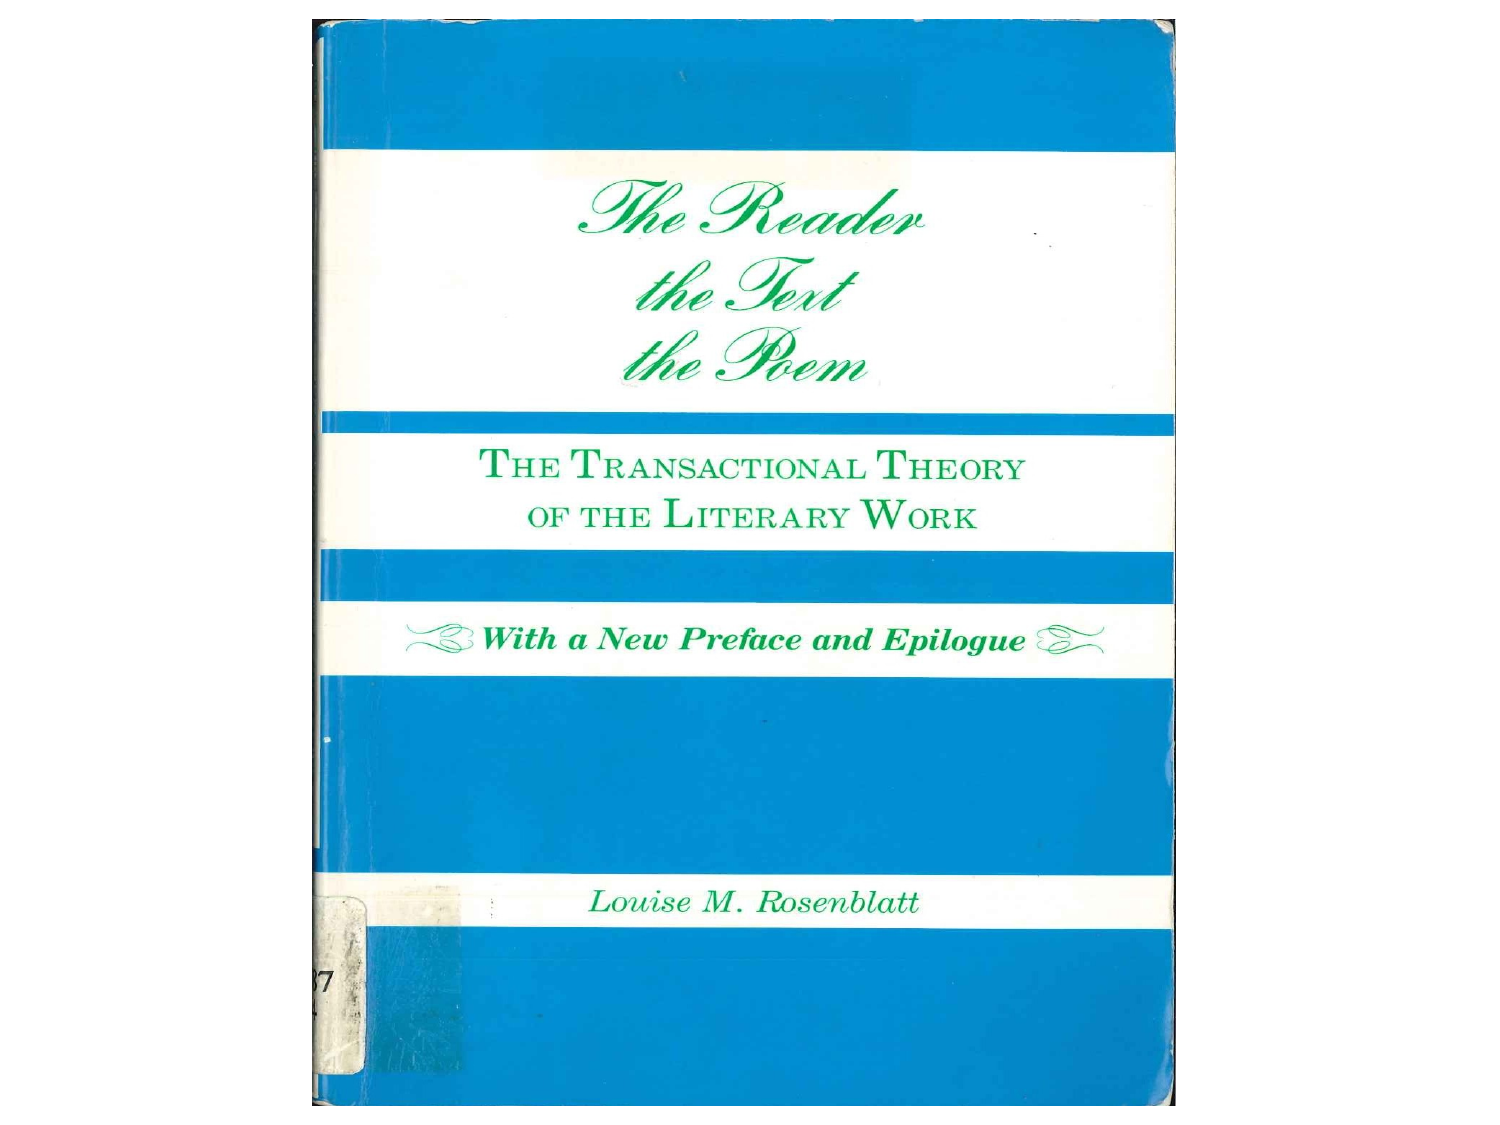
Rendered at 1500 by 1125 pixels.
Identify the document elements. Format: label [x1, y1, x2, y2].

list [312, 18, 1176, 1107]
